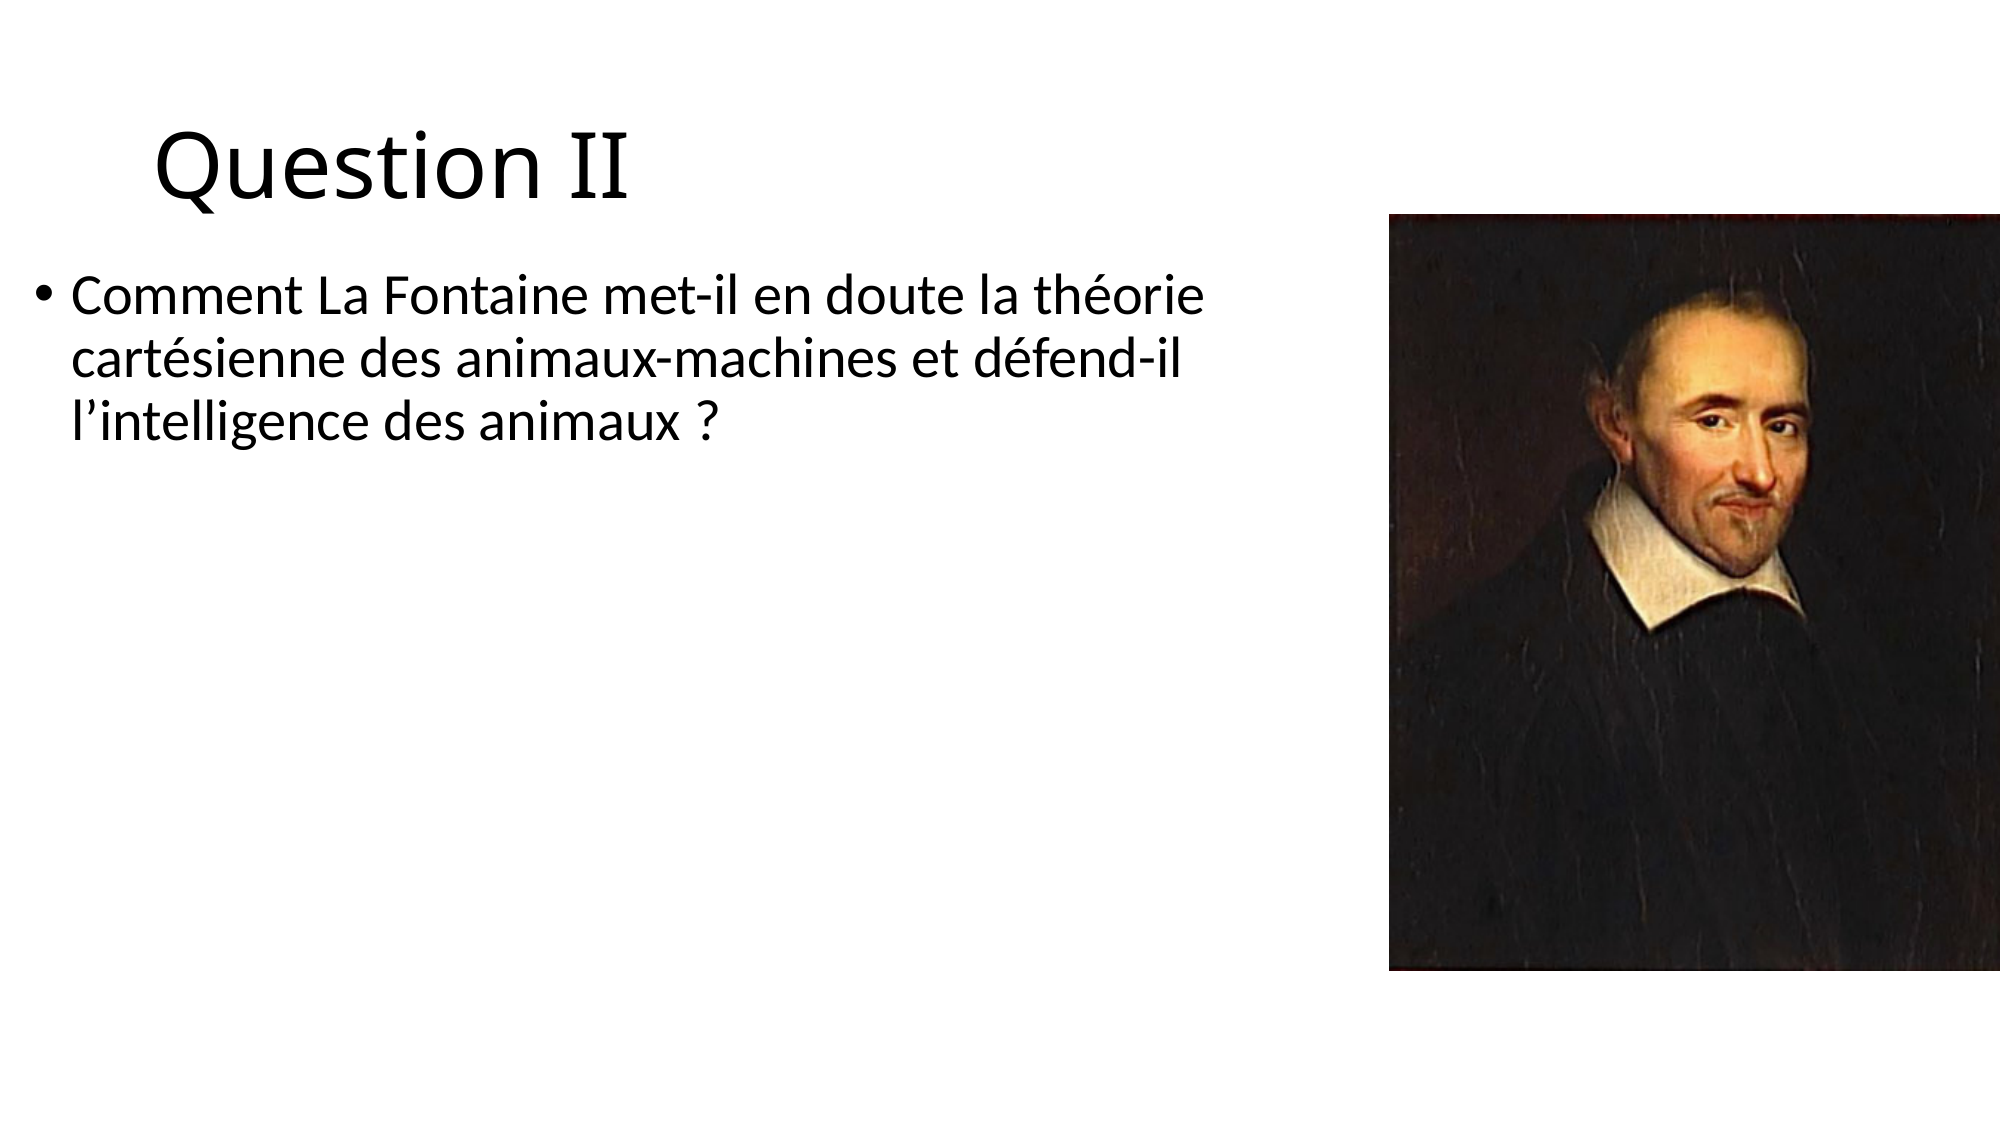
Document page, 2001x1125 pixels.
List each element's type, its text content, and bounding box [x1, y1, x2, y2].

text_box Comment La Fontaine met-il en doute la théorie cartésienne des animaux-machines et défend-il l’intelligence des animaux ? [18, 256, 1293, 971]
picture [1389, 213, 2000, 971]
text_box Question II [137, 59, 1863, 278]
